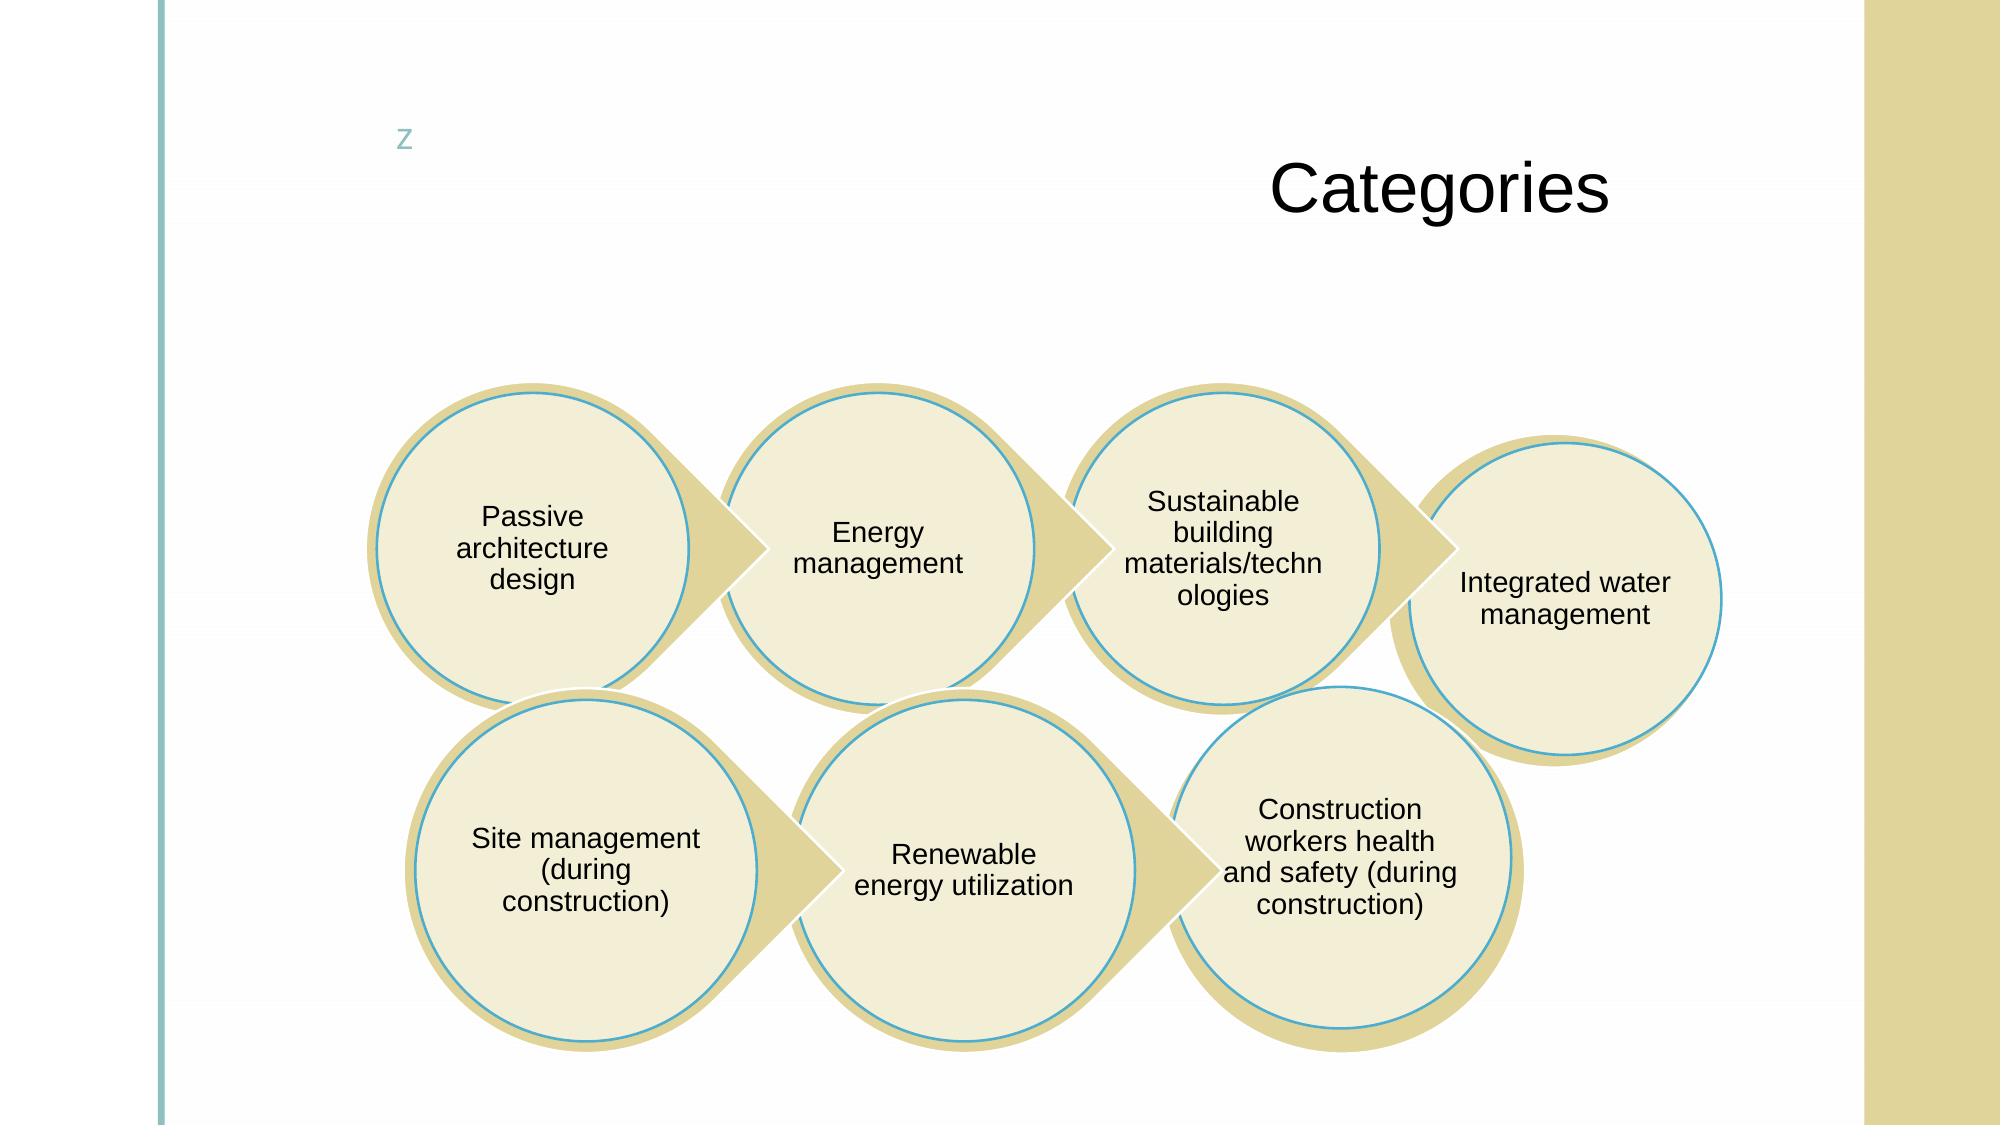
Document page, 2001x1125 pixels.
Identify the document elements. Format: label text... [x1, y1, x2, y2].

title Categories [320, 143, 1627, 254]
text_box [1863, 0, 2000, 1125]
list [247, 254, 1785, 844]
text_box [320, 521, 1533, 1125]
